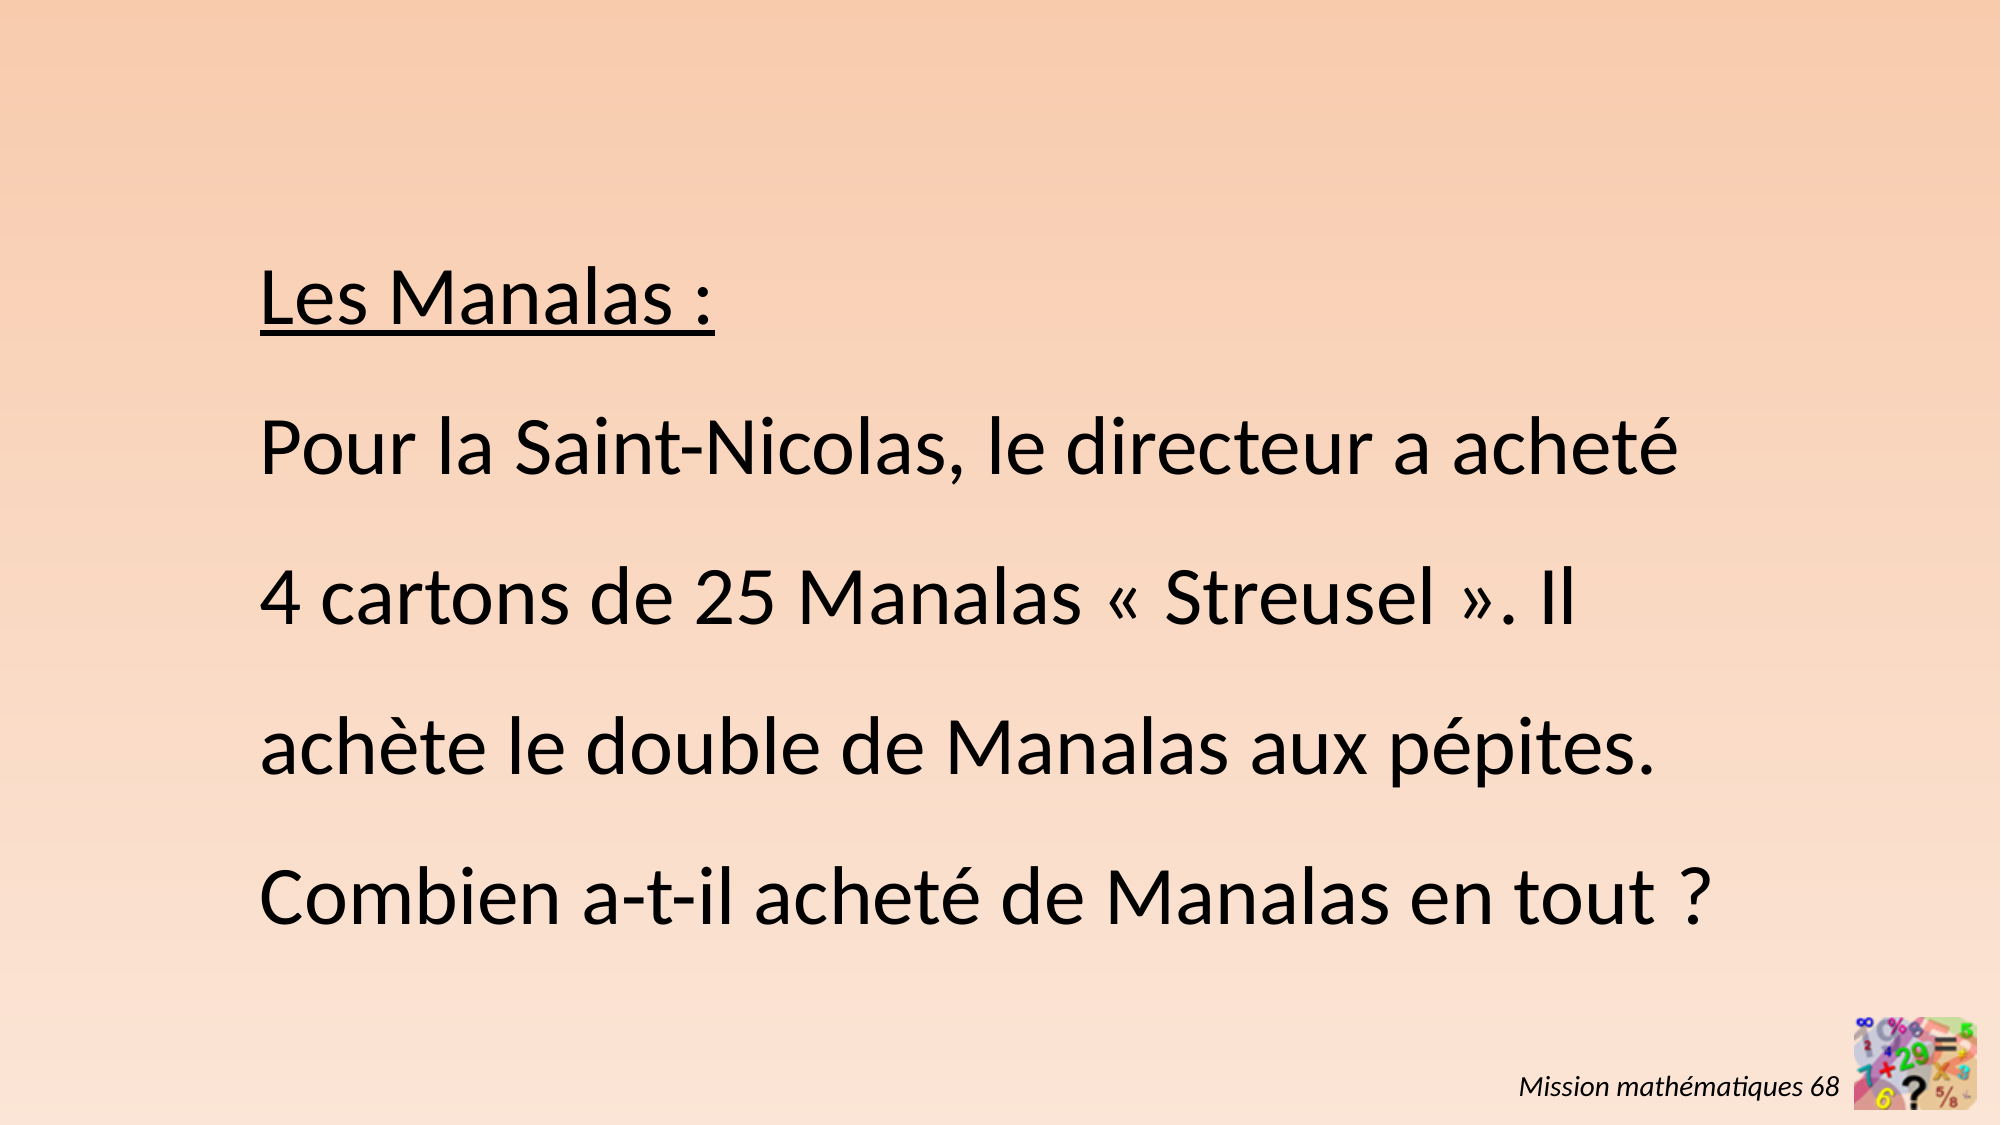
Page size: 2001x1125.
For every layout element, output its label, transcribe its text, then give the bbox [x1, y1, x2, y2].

text_box Mission mathématiques 68 [1501, 1059, 1854, 1110]
picture [1854, 1017, 1977, 1110]
text_box Les Manalas : Pour la Saint-Nicolas, le directeur a acheté 4 cartons de 25 Manalas « Streusel ». Il achète le double de Manalas aux pépites. Combien a-t-il acheté de Manalas en tout ? [245, 184, 1755, 949]
